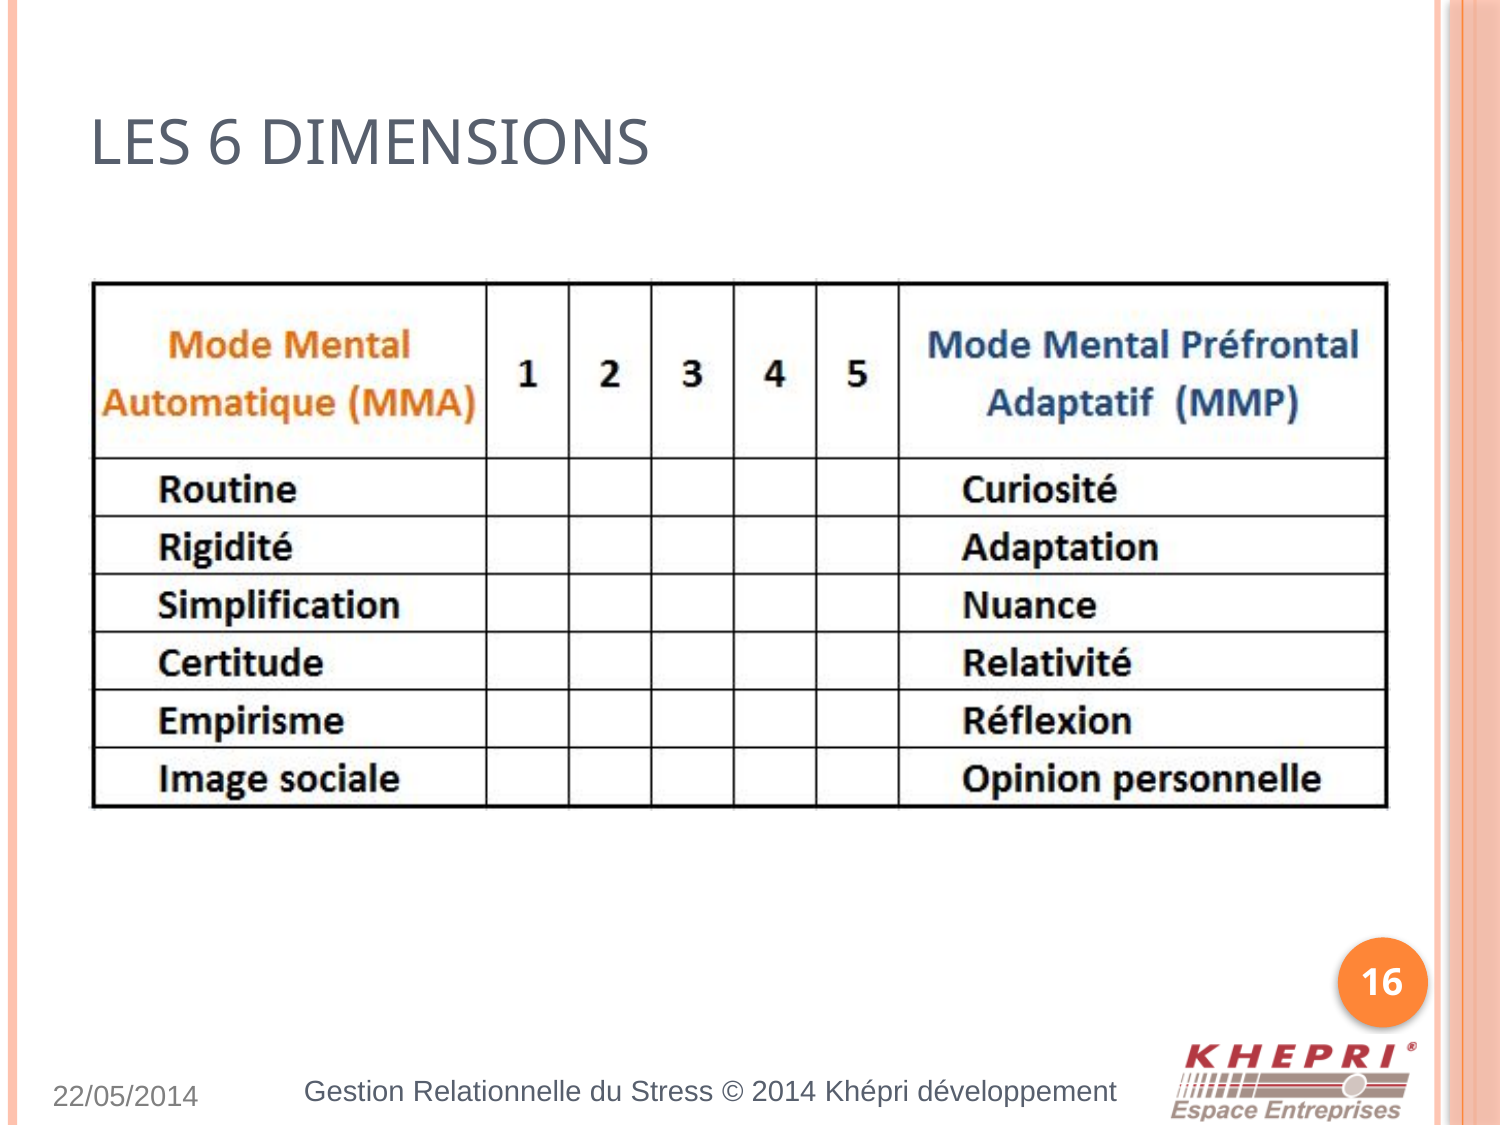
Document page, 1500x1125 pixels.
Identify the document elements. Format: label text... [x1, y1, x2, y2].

picture [1163, 1034, 1419, 1125]
picture [87, 278, 1392, 812]
title Les 6 dimensions [75, 45, 1300, 185]
